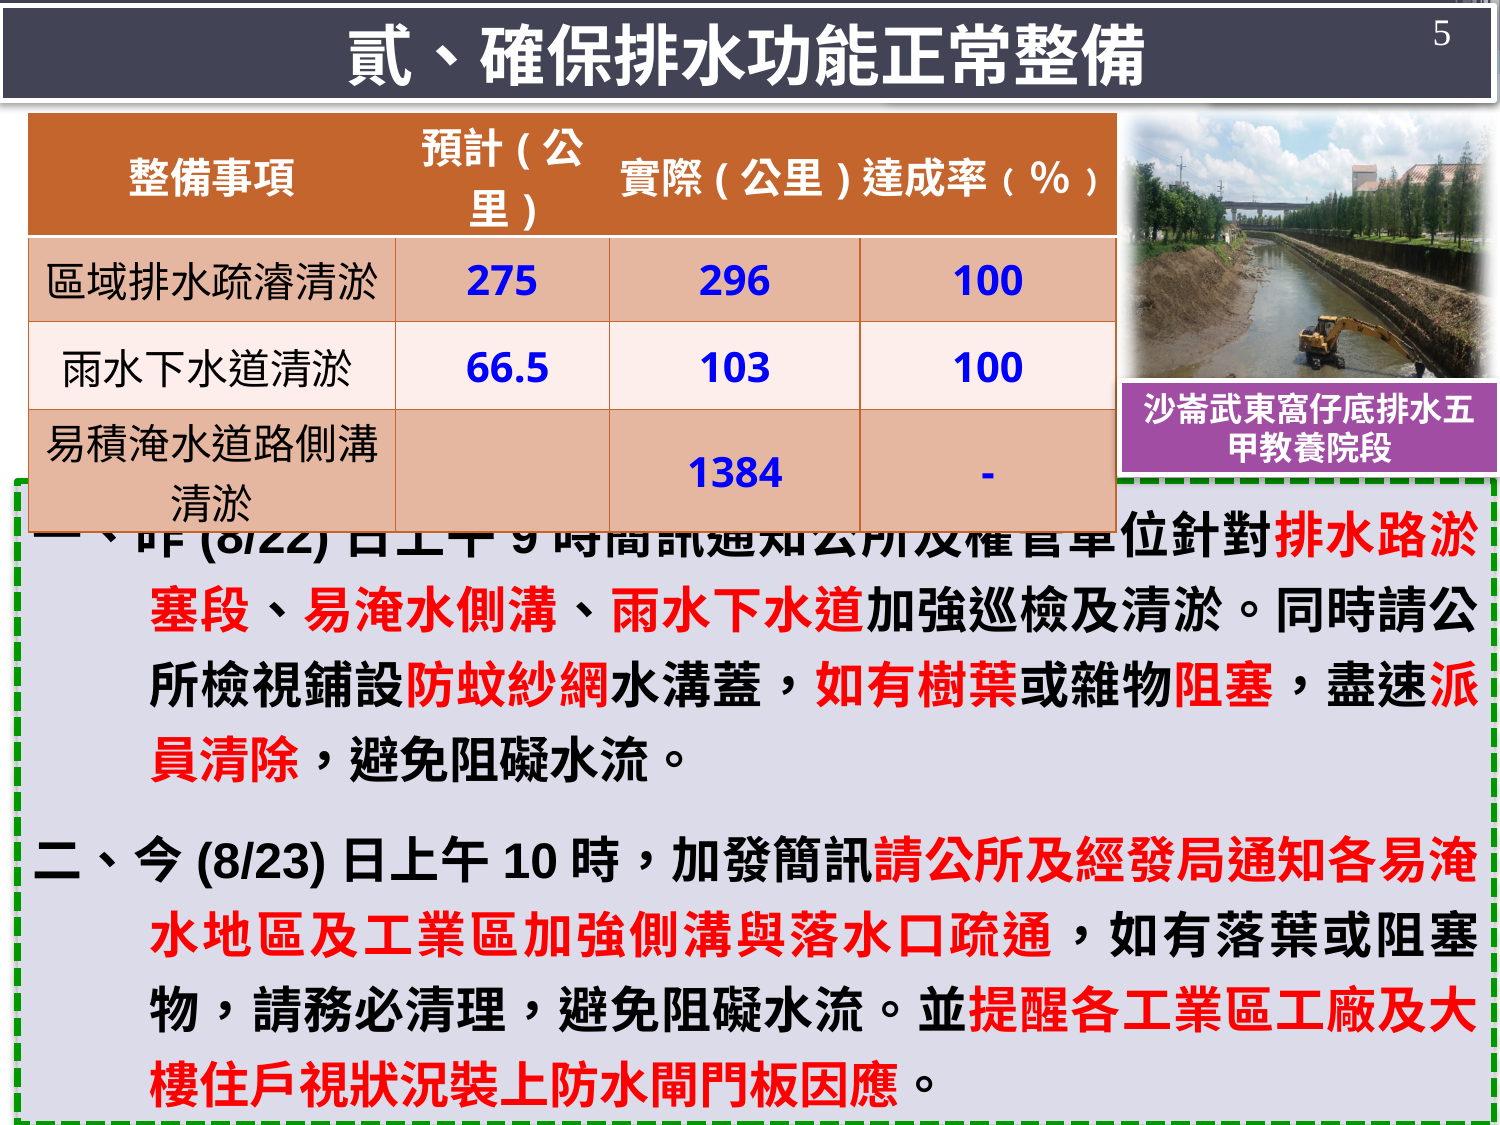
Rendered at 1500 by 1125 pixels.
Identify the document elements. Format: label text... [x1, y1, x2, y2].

table_cell 100 [861, 322, 1109, 409]
table_cell 100 [861, 238, 1109, 321]
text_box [1115, 101, 1500, 477]
table_cell 易積淹水道路側溝清淤 [29, 410, 395, 531]
table_header 預計(公里) [396, 114, 609, 235]
text_box 一、昨(8/22)日上午9時簡訊通知公所及權管單位針對排水路淤塞段、易淹水側溝、雨水下水道加強巡檢及清淤。同時請公所檢視鋪設防蚊紗網水溝蓋，如有樹葉或雜物阻塞，盡速派員清除，避免阻礙水流。 二、今(8/23)日上午10時，加發簡訊請公所及經發局通知各易淹水地區及工業區加強側溝與落水口疏通，如有落葉或阻塞物，請務必清理，避免阻礙水流。並提醒各工業區工廠及大樓住戶視狀況裝上防水閘門板因應。 [17, 480, 1495, 1125]
table_cell 275 [396, 238, 609, 321]
table_cell 雨水下水道清淤 [29, 322, 395, 409]
slide_number 5 [1341, 0, 1466, 61]
table_cell 1384 [610, 410, 859, 531]
text_box 貳、確保排水功能正常整備 [0, 3, 1497, 103]
table_cell - [861, 410, 1115, 531]
table_cell 區域排水疏濬清淤 [29, 238, 395, 321]
table_cell 66.5 [396, 322, 609, 409]
table_cell [396, 410, 609, 531]
table_header 達成率﹙％﹚ [861, 114, 1109, 235]
table_header 整備事項 [29, 114, 395, 235]
table_cell 103 [610, 322, 859, 409]
table_cell 296 [610, 238, 859, 321]
table_header 實際(公里) [610, 114, 859, 235]
